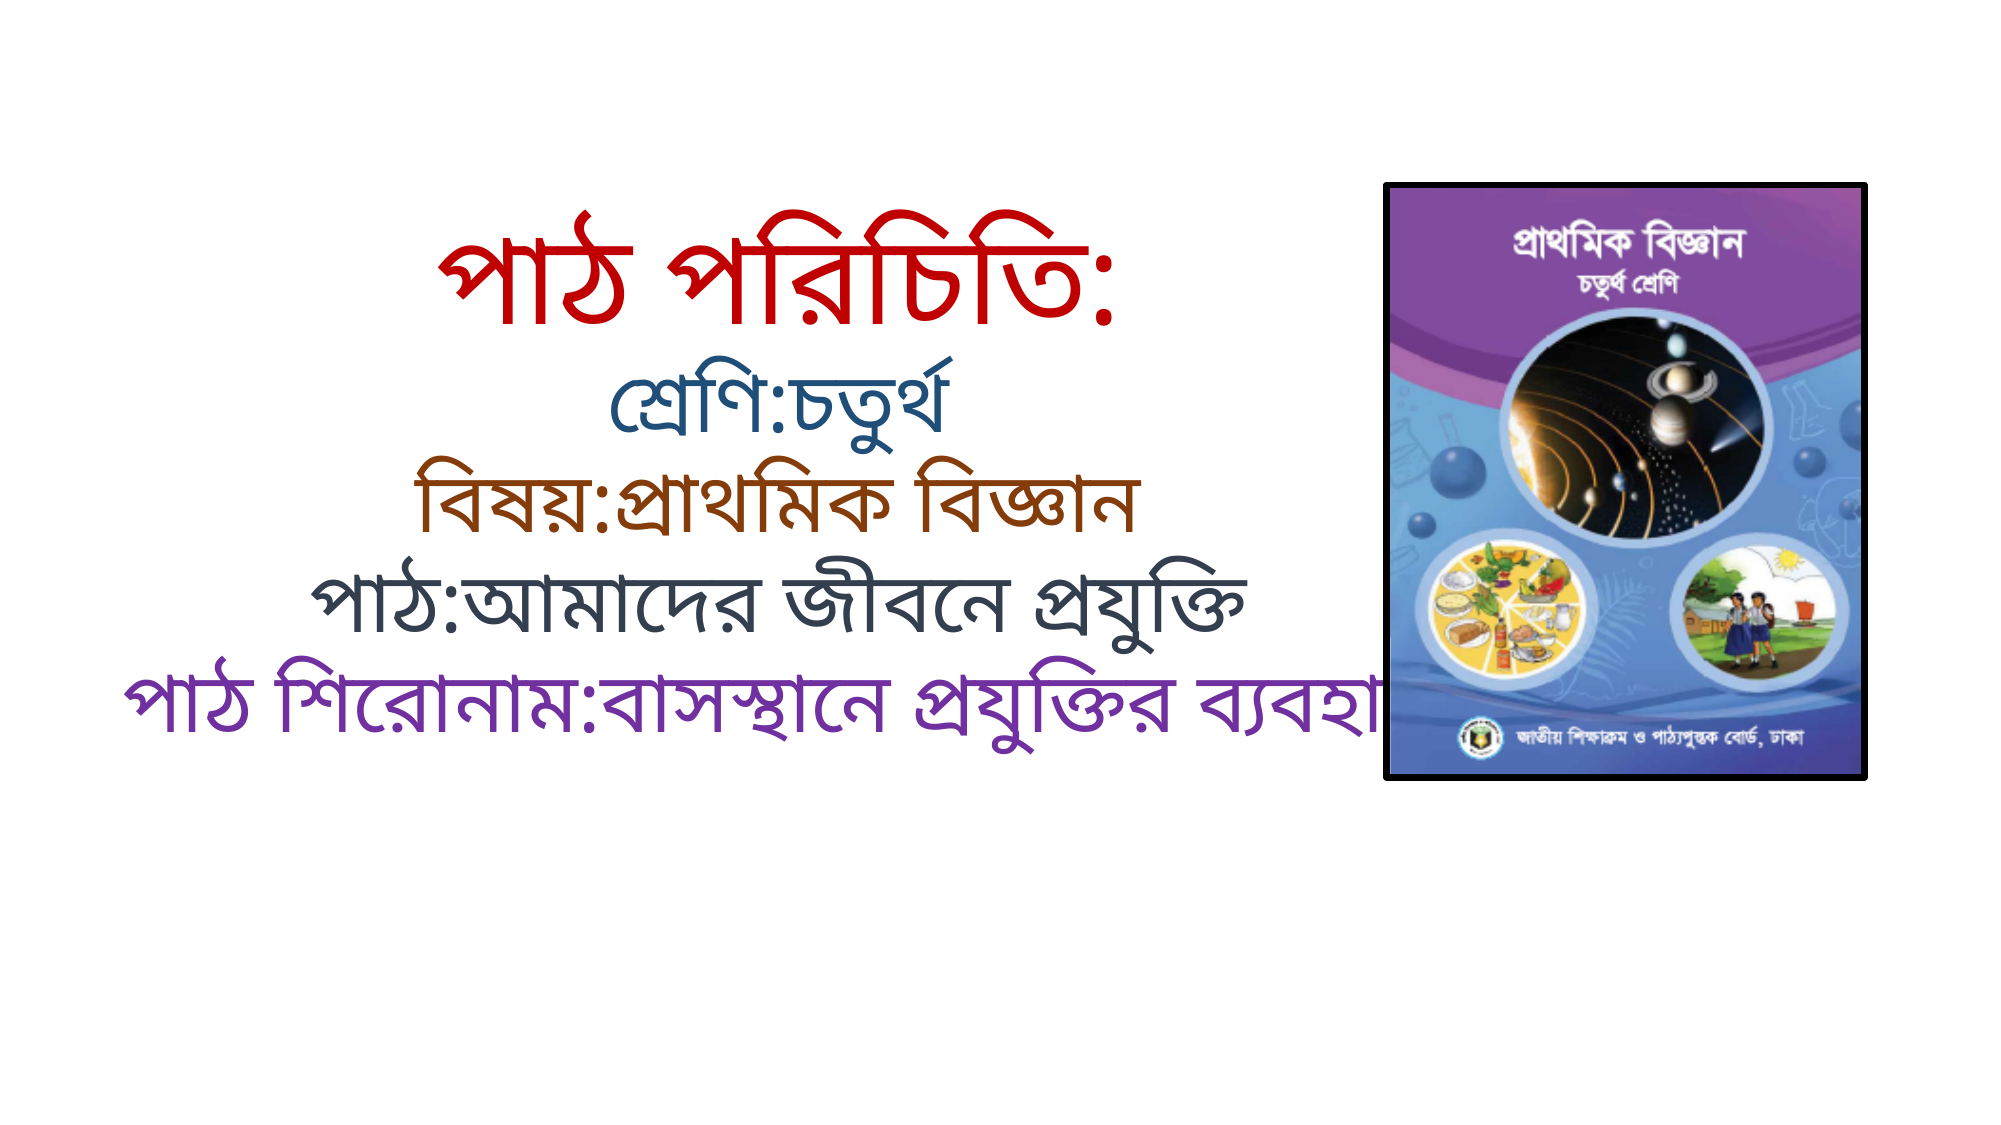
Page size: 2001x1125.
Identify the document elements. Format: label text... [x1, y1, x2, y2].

text_box পাঠ পরিচিতি: শ্রেণি:চতুর্থ বিষয়:প্রাথমিক বিজ্ঞান পাঠ:আমাদের জীবনে প্রযুক্তি পাঠ শিরোনাম:বাসস্থানে প্রযুক্তির ব্যবহার [0, 191, 1383, 757]
picture [1389, 187, 1862, 775]
